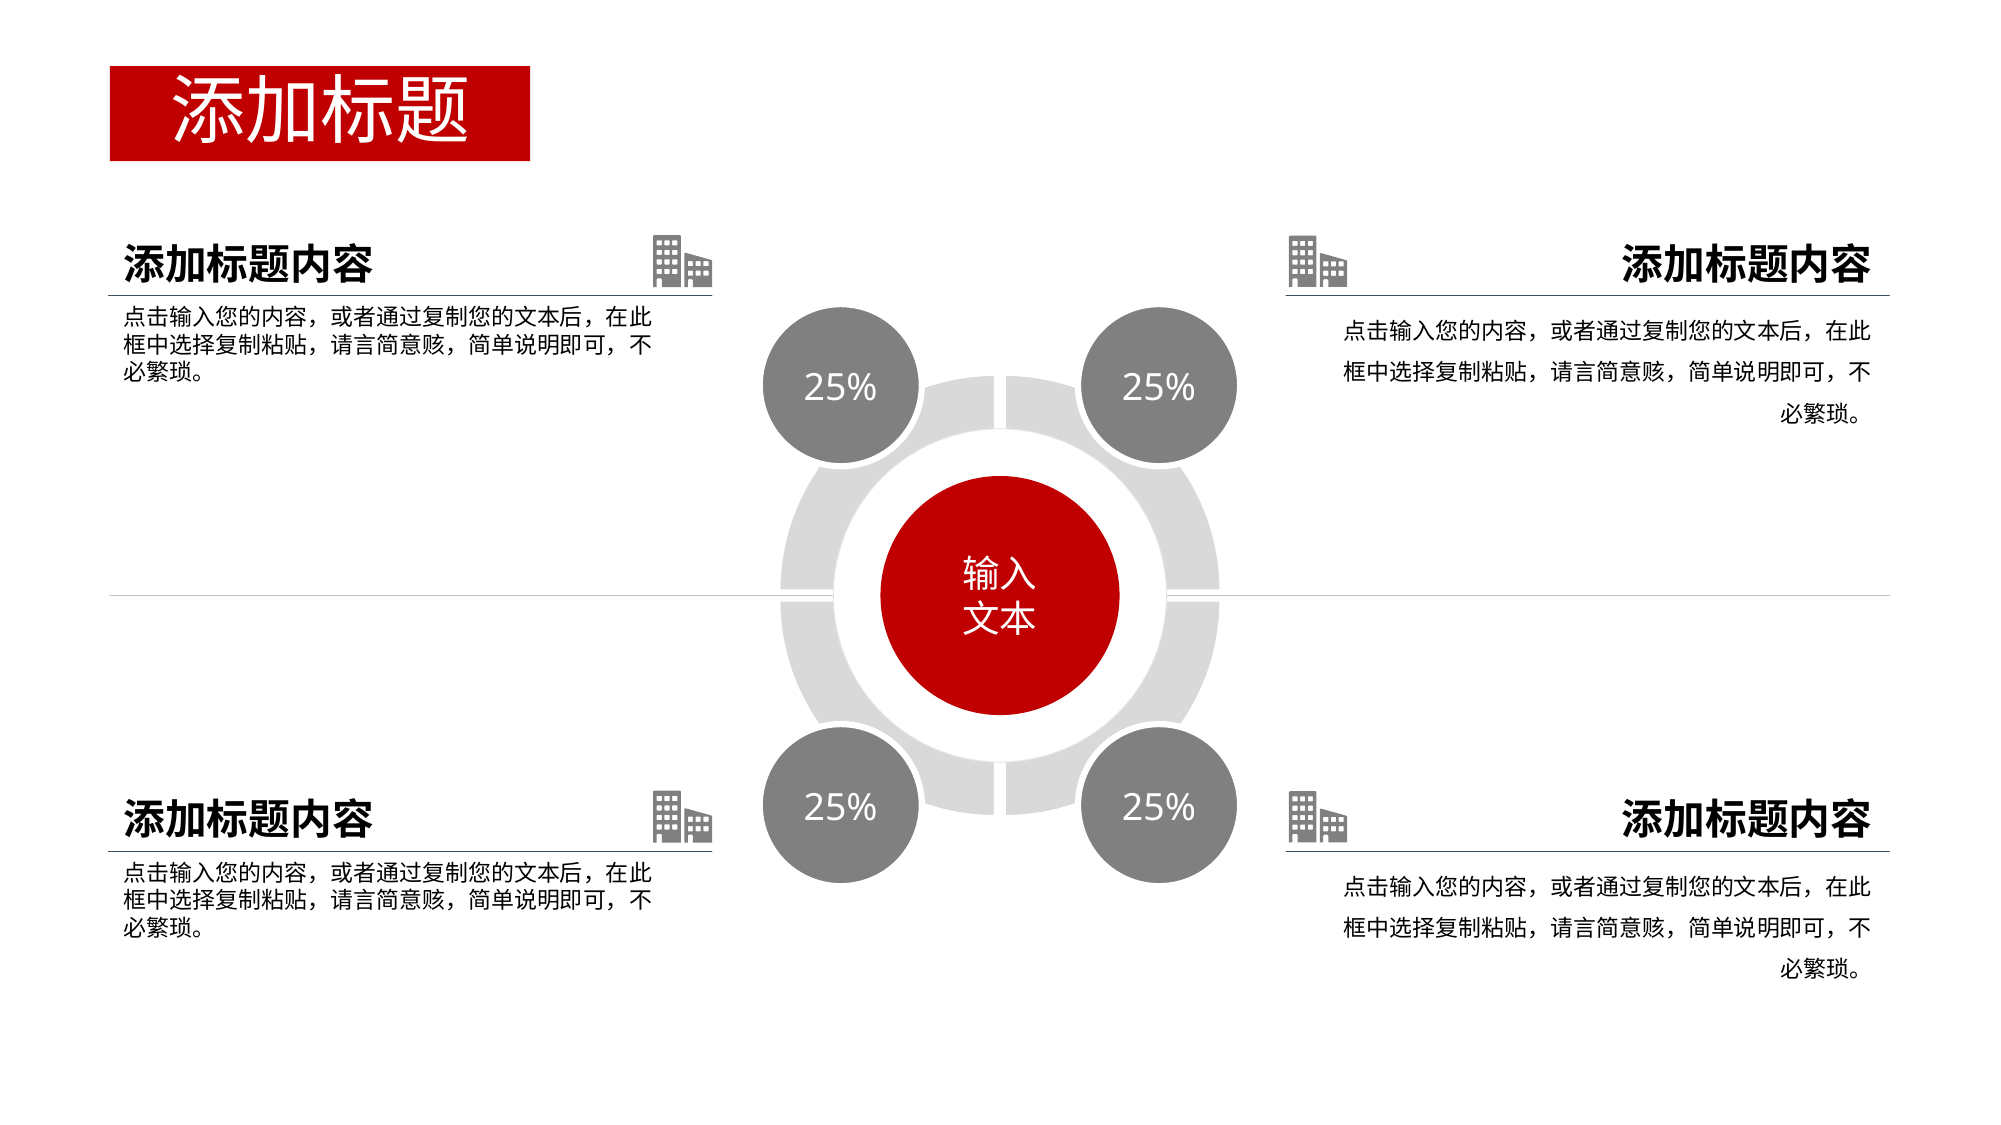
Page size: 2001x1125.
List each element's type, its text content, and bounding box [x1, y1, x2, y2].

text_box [108, 222, 1890, 994]
title 添加标题 [109, 66, 531, 162]
